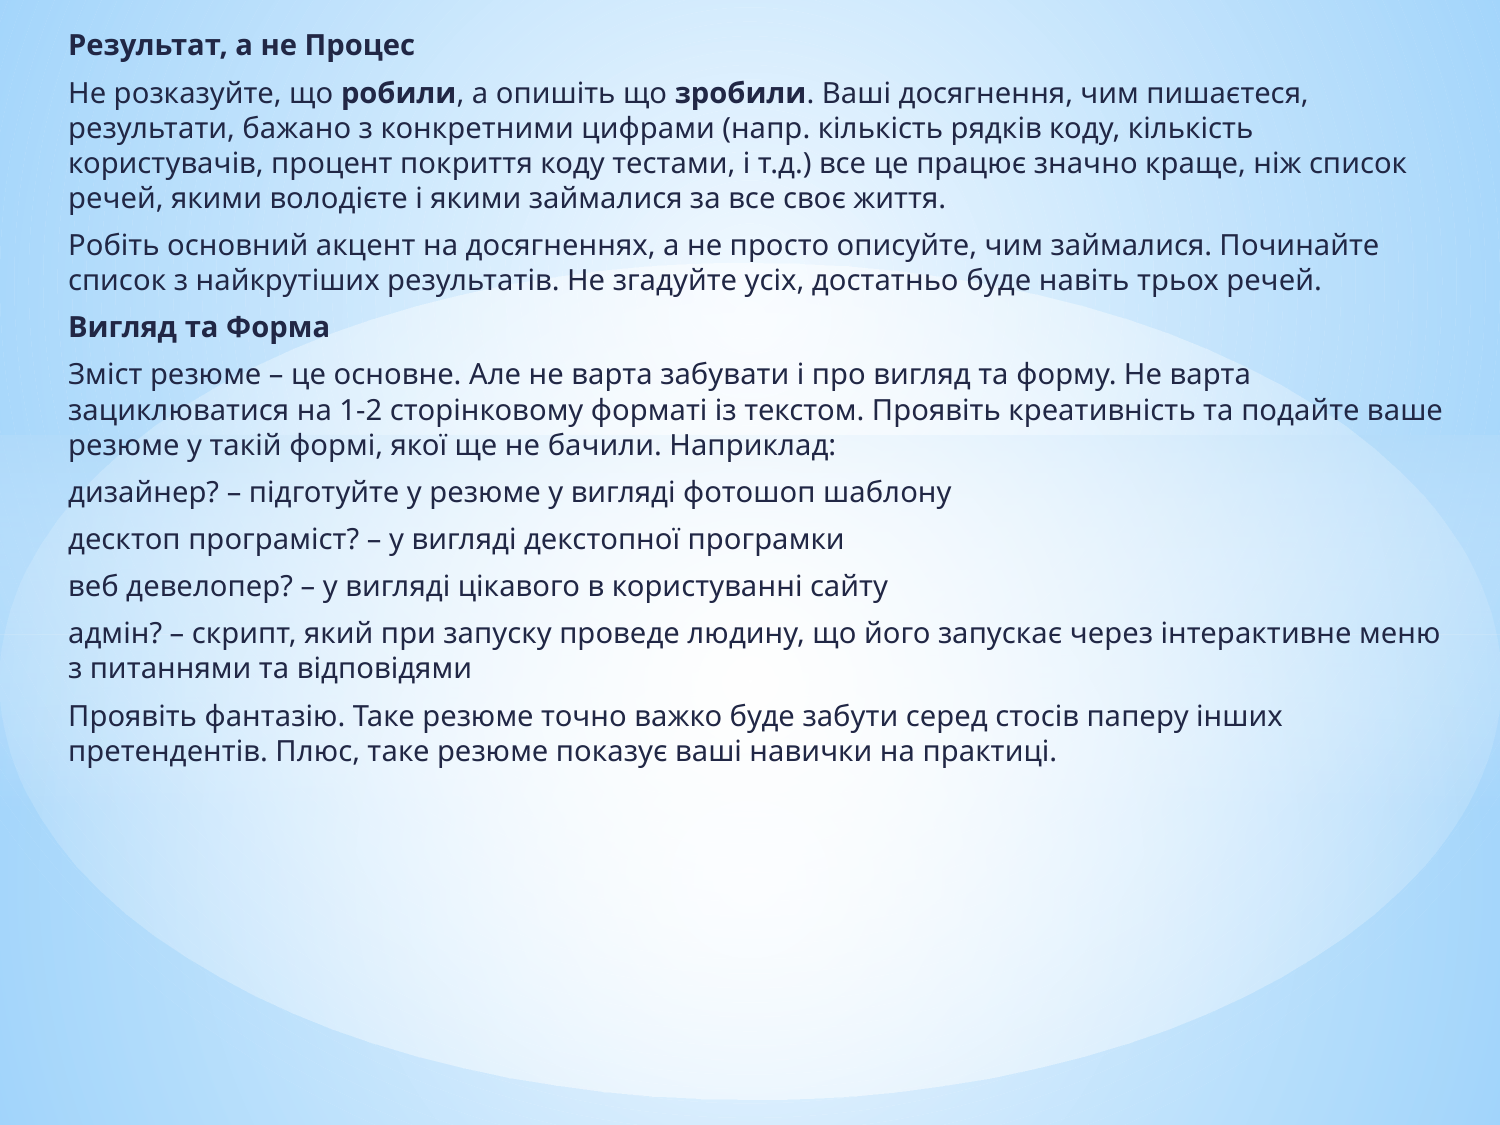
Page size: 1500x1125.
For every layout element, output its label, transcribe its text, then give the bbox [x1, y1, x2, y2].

subtitle Результат, а не Процес Не розказуйте, що робили, а опишіть що зробили. Ваші досягнення, чим пишаєтеся, результати, бажано з конкретними цифрами (напр. кількість рядків коду, кількість користувачів, процент покриття коду тестами, і т.д.) все це працює значно краще, ніж список речей, якими володієте і якими займалися за все своє життя. Робіть основний акцент на досягненнях, а не просто описуйте, чим займалися. Починайте список з найкрутіших результатів. Не згадуйте усіх, достатньо буде навіть трьох речей. Вигляд та Форма Зміст резюме – це основне. Але не варта забувати і про вигляд та форму. Не варта зациклюватися на 1-2 сторінковому форматі із текстом. Проявіть креативність та подайте ваше резюме у такій формі, якої ще не бачили. Наприклад: дизайнер? – підготуйте у резюме у вигляді фотошоп шаблону десктоп програміст? – у вигляді декстопної програмки веб девелопер? – у вигляді цікавого в користуванні сайту адмін? – скрипт, який при запуску проведе людину, що його запускає через інтерактивне меню з питаннями та відповідями Проявіть фантазію. Таке резюме точно важко буде забути серед стосів паперу інших претендентів. Плюс, таке резюме показує ваші навички на практиці. [53, 19, 1471, 1083]
